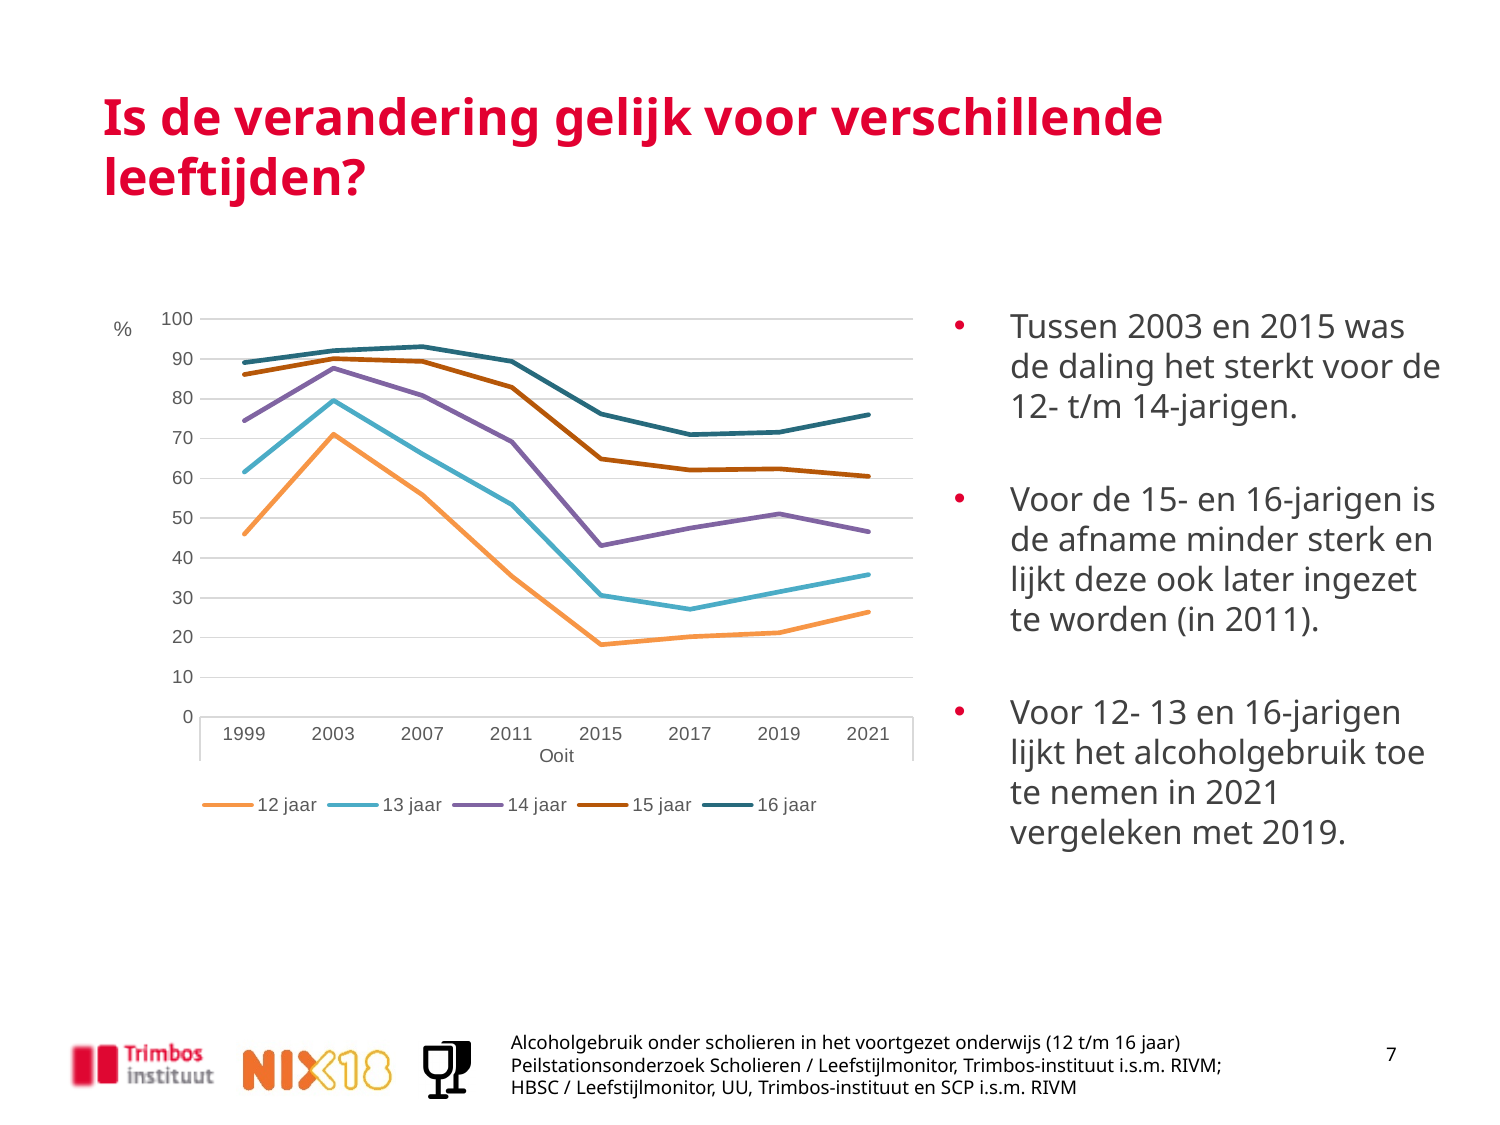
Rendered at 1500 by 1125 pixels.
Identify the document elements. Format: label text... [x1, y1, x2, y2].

footer Alcoholgebruik onder scholieren in het voortgezet onderwijs (12 t/m 16 jaar) Peilstationsonderzoek Scholieren / Leefstijlmonitor, Trimbos-instituut i.s.m. RIVM; HBSC / Leefstijlmonitor, UU, Trimbos-instituut en SCP i.s.m. RIVM [496, 1023, 1335, 1107]
title Is de verandering gelijk voor verschillende leeftijden? [88, 78, 1412, 268]
chart [90, 297, 931, 823]
picture [418, 1041, 476, 1099]
list Tussen 2003 en 2015 was de daling het sterkt voor de 12- t/m 14-jarigen. Voor de 15- en 16-jarigen is de afname minder sterk en lijkt deze ook later ingezet te worden (in 2011). Voor 12- 13 en 16-jarigen lijkt het alcoholgebruik toe te nemen in 2021 vergeleken met 2019. [941, 297, 1459, 823]
picture [0, 990, 396, 1125]
slide_number 7 [1293, 1035, 1412, 1095]
